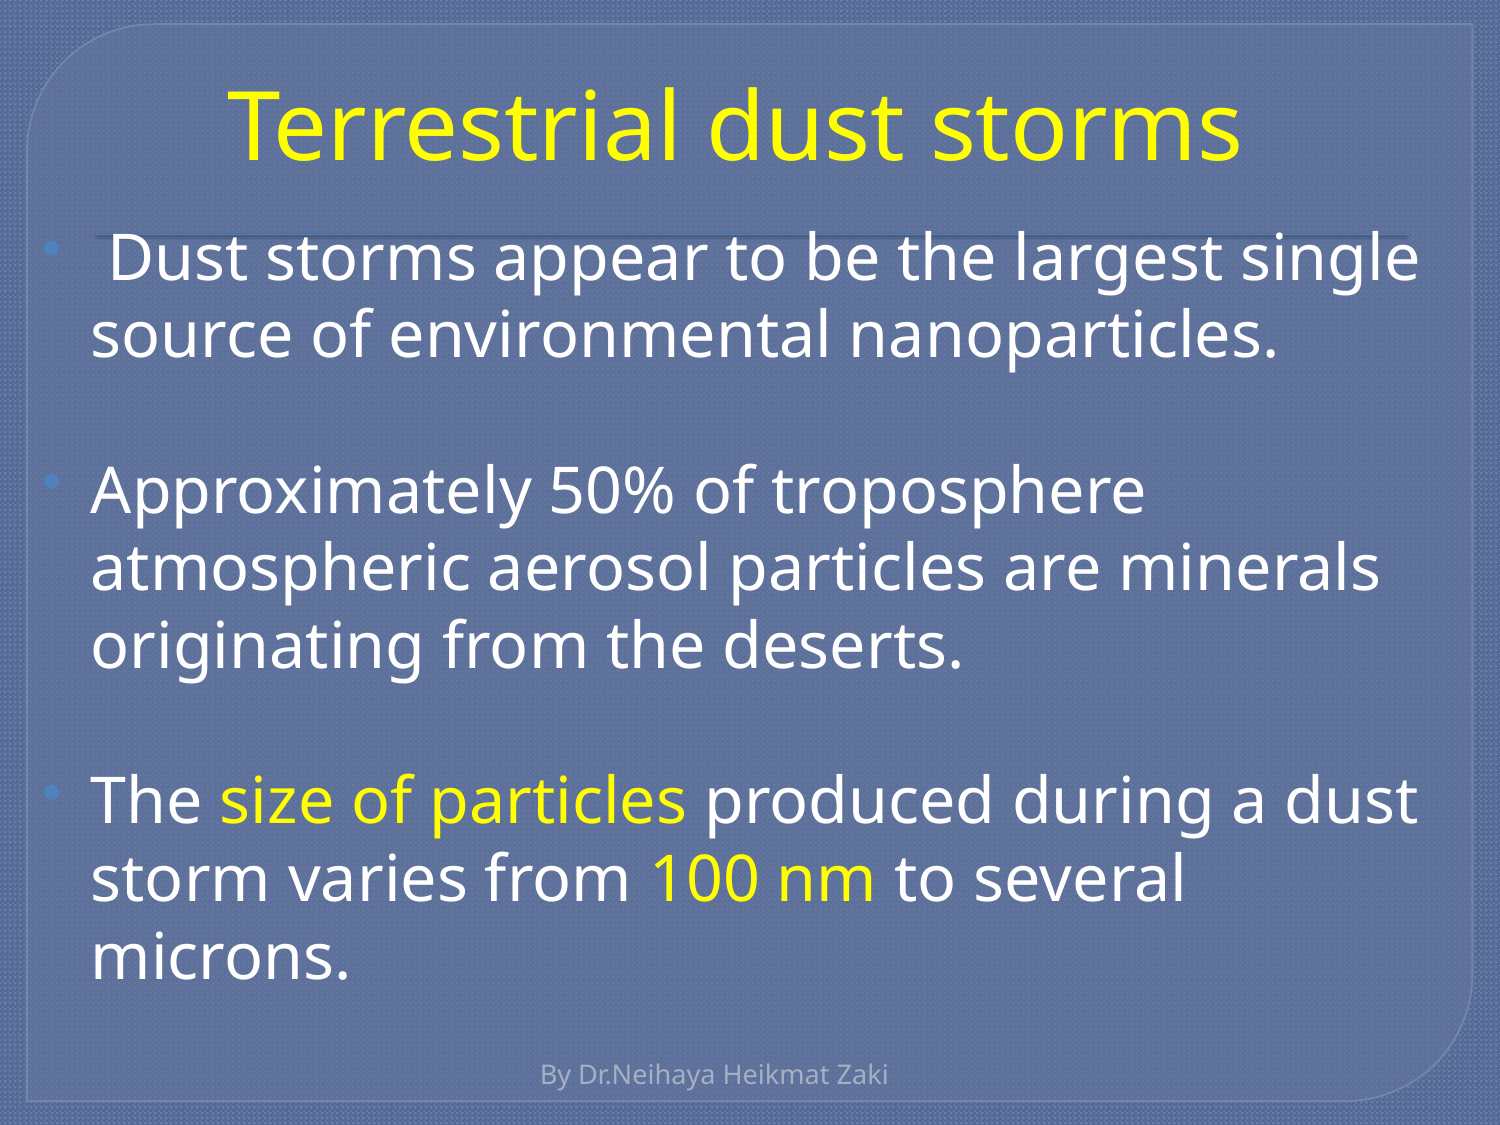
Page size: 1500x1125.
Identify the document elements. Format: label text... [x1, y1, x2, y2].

title Terrestrial dust storms [64, 0, 1415, 188]
list Dust storms appear to be the largest single source of environmental nanoparticles. Approximately 50% of troposphere atmospheric aerosol particles are minerals originating from the deserts. The size of particles produced during a dust storm varies from 100 nm to several microns. [29, 208, 1447, 1083]
footer By Dr.Neihaya Heikmat Zaki [212, 1050, 904, 1095]
